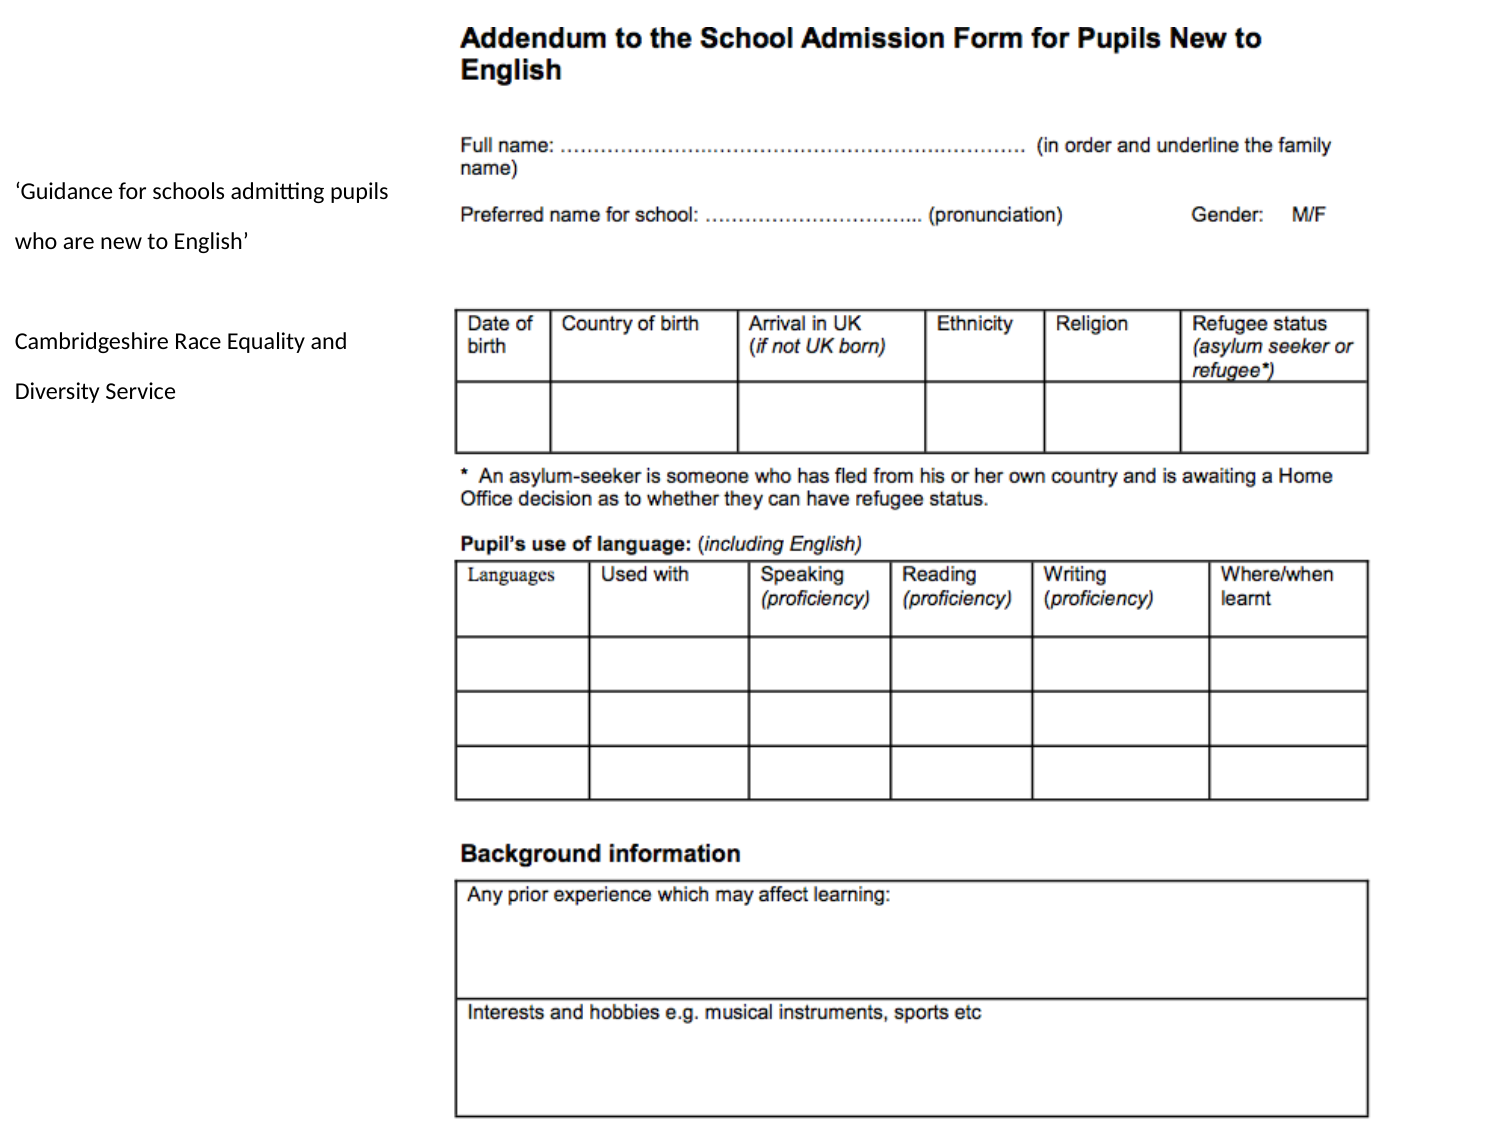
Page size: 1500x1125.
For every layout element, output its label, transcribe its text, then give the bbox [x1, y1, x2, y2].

picture [450, 27, 1393, 1125]
text_box ‘Guidance for schools admitting pupils who are new to English’ Cambridgeshire Race Equality and Diversity Service [0, 162, 427, 528]
